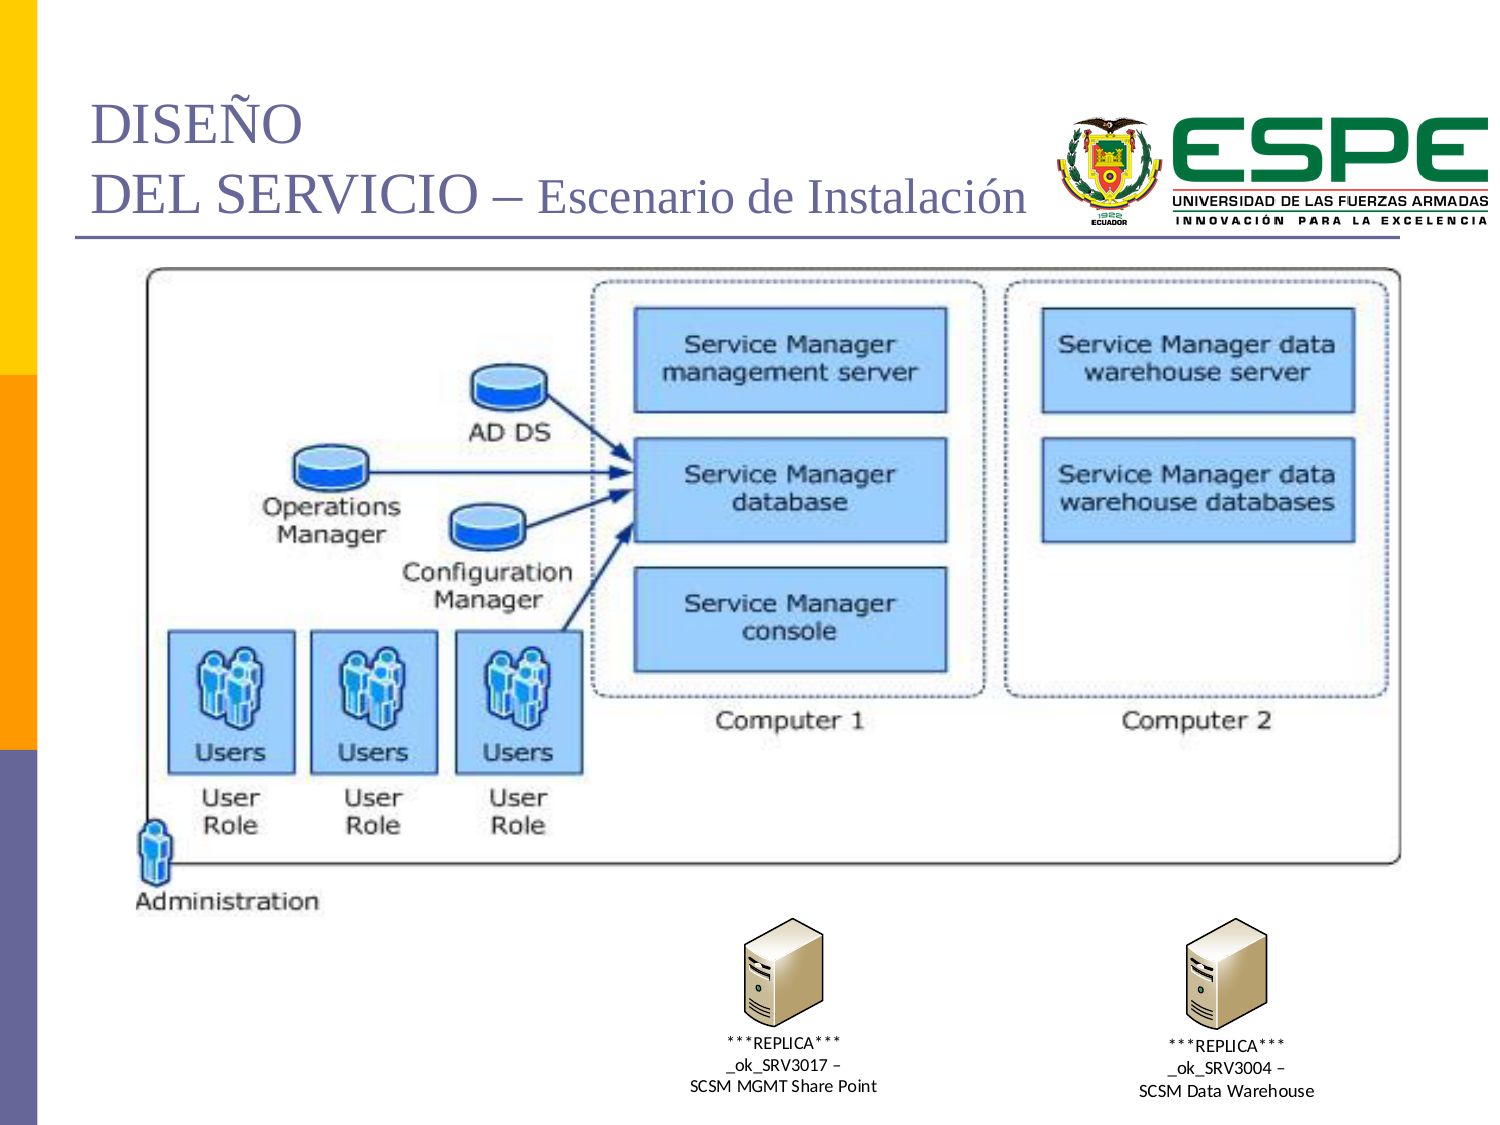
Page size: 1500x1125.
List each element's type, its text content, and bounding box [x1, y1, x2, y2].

picture [135, 266, 1402, 1112]
title DISEÑO DEL SERVICIO – Escenario de Instalación [75, 45, 1425, 233]
picture [1056, 113, 1495, 232]
